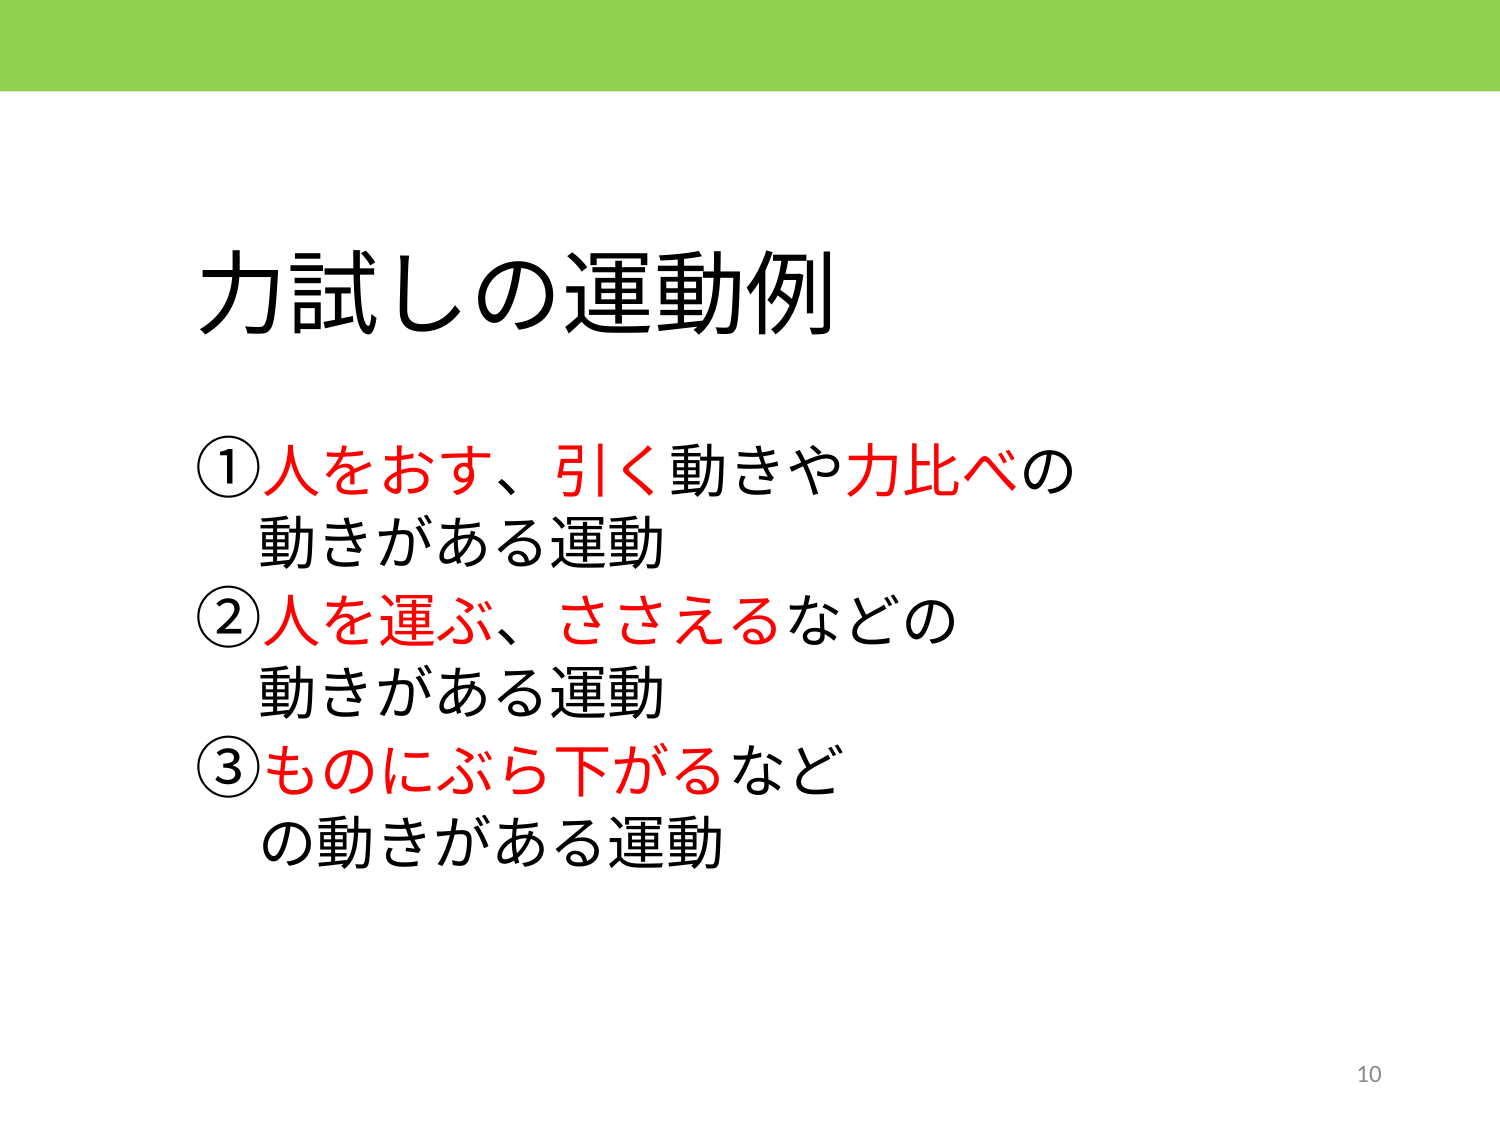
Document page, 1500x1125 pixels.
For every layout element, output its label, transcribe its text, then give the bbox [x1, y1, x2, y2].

text_box 力試しの運動例 ①人をおす、引く動きや力比べの 動きがある運動 ②人を運ぶ、ささえるなどの 動きがある運動 ③ものにぶら下がるなど の動きがある運動 [113, 215, 1358, 967]
slide_number 10 [1059, 1042, 1397, 1103]
text_box [0, 0, 1500, 92]
